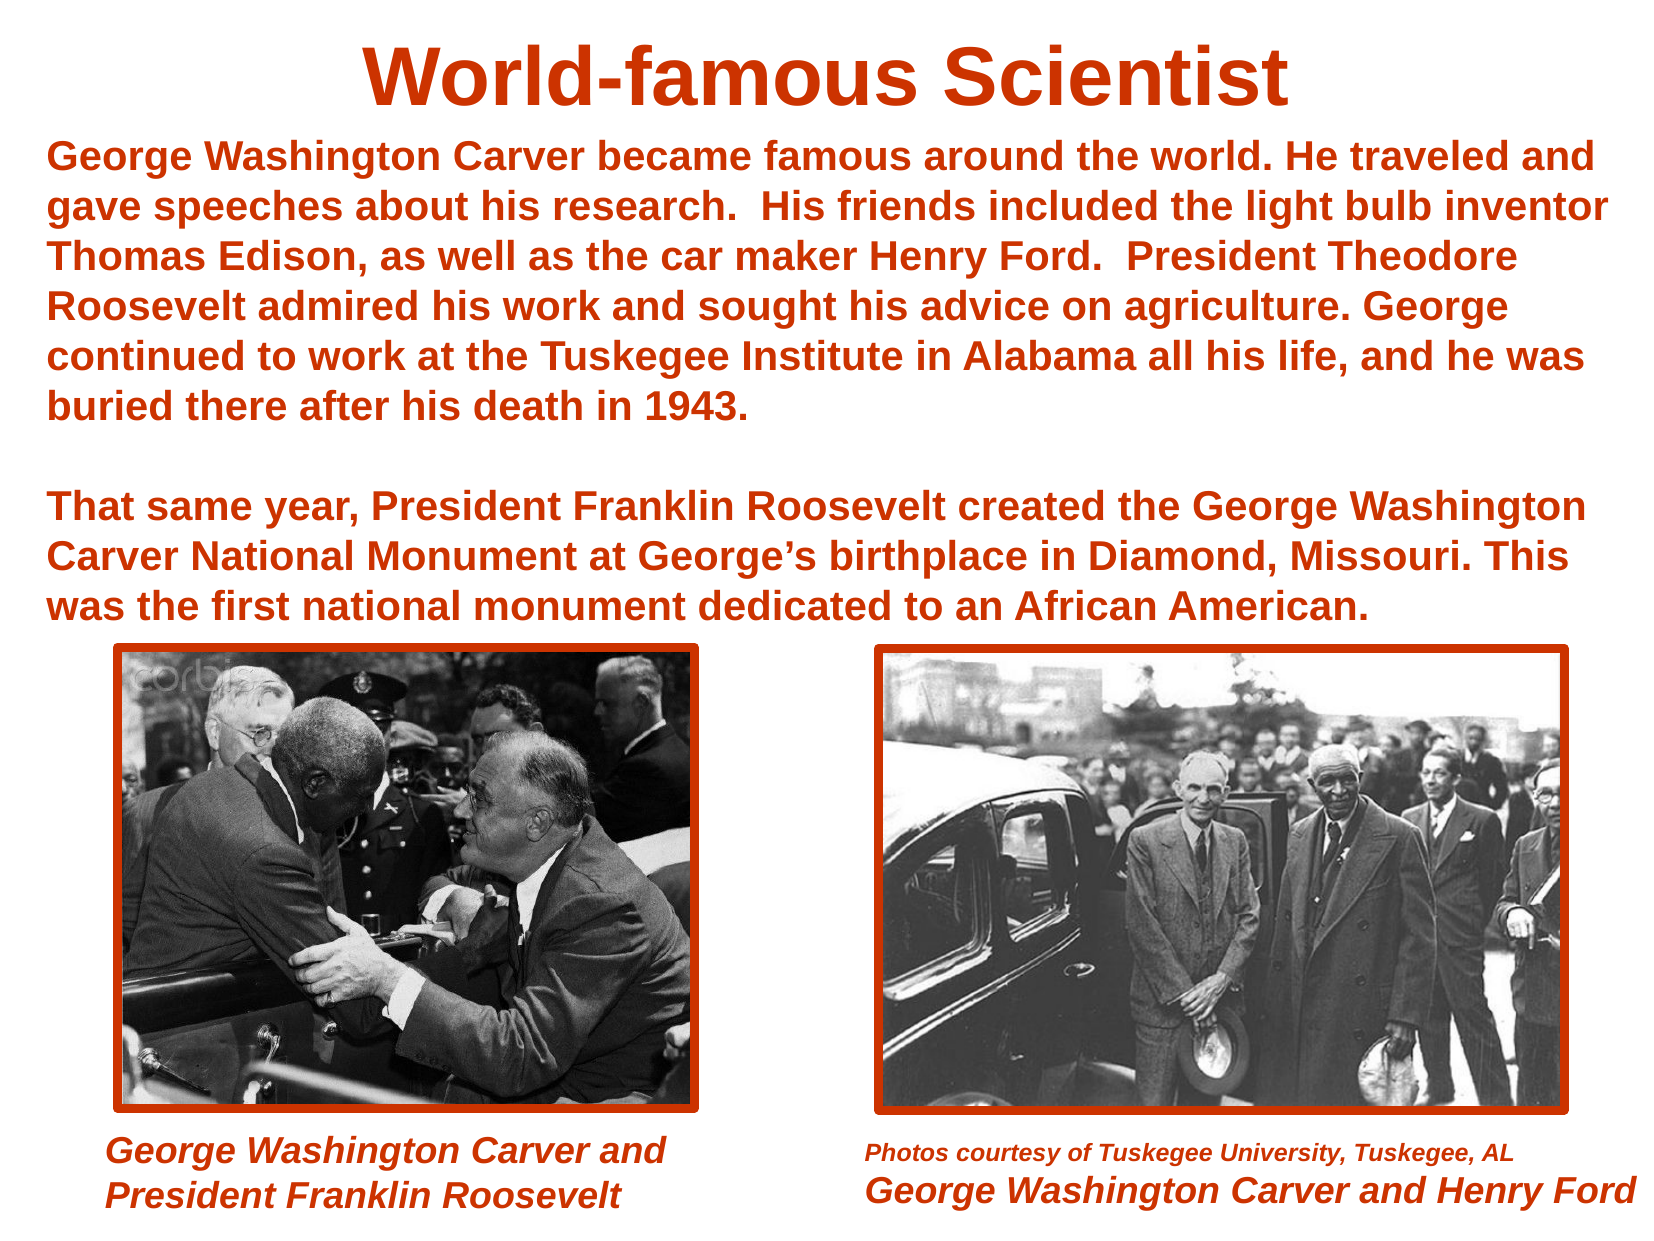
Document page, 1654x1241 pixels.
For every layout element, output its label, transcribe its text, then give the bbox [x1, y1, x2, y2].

text_box World-famous Scientist [82, 12, 1571, 121]
text_box George Washington Carver became famous around the world. He traveled and gave speeches about his research. His friends included the light bulb inventor Thomas Edison, as well as the car maker Henry Ford. President Theodore Roosevelt admired his work and sought his advice on agriculture. George continued to work at the Tuskegee Institute in Alabama all his life, and he was buried there after his death in 1943. That same year, President Franklin Roosevelt created the George Washington Carver National Monument at George’s birthplace in Diamond, Missouri. This was the first national monument dedicated to an African American. [31, 121, 1637, 601]
picture [882, 652, 1560, 1106]
text_box George Washington Carver and President Franklin Roosevelt [89, 1119, 765, 1241]
text_box Photos courtesy of Tuskegee University, Tuskegee, AL George Washington Carver and Henry Ford [849, 1128, 1654, 1191]
picture [121, 651, 690, 1105]
